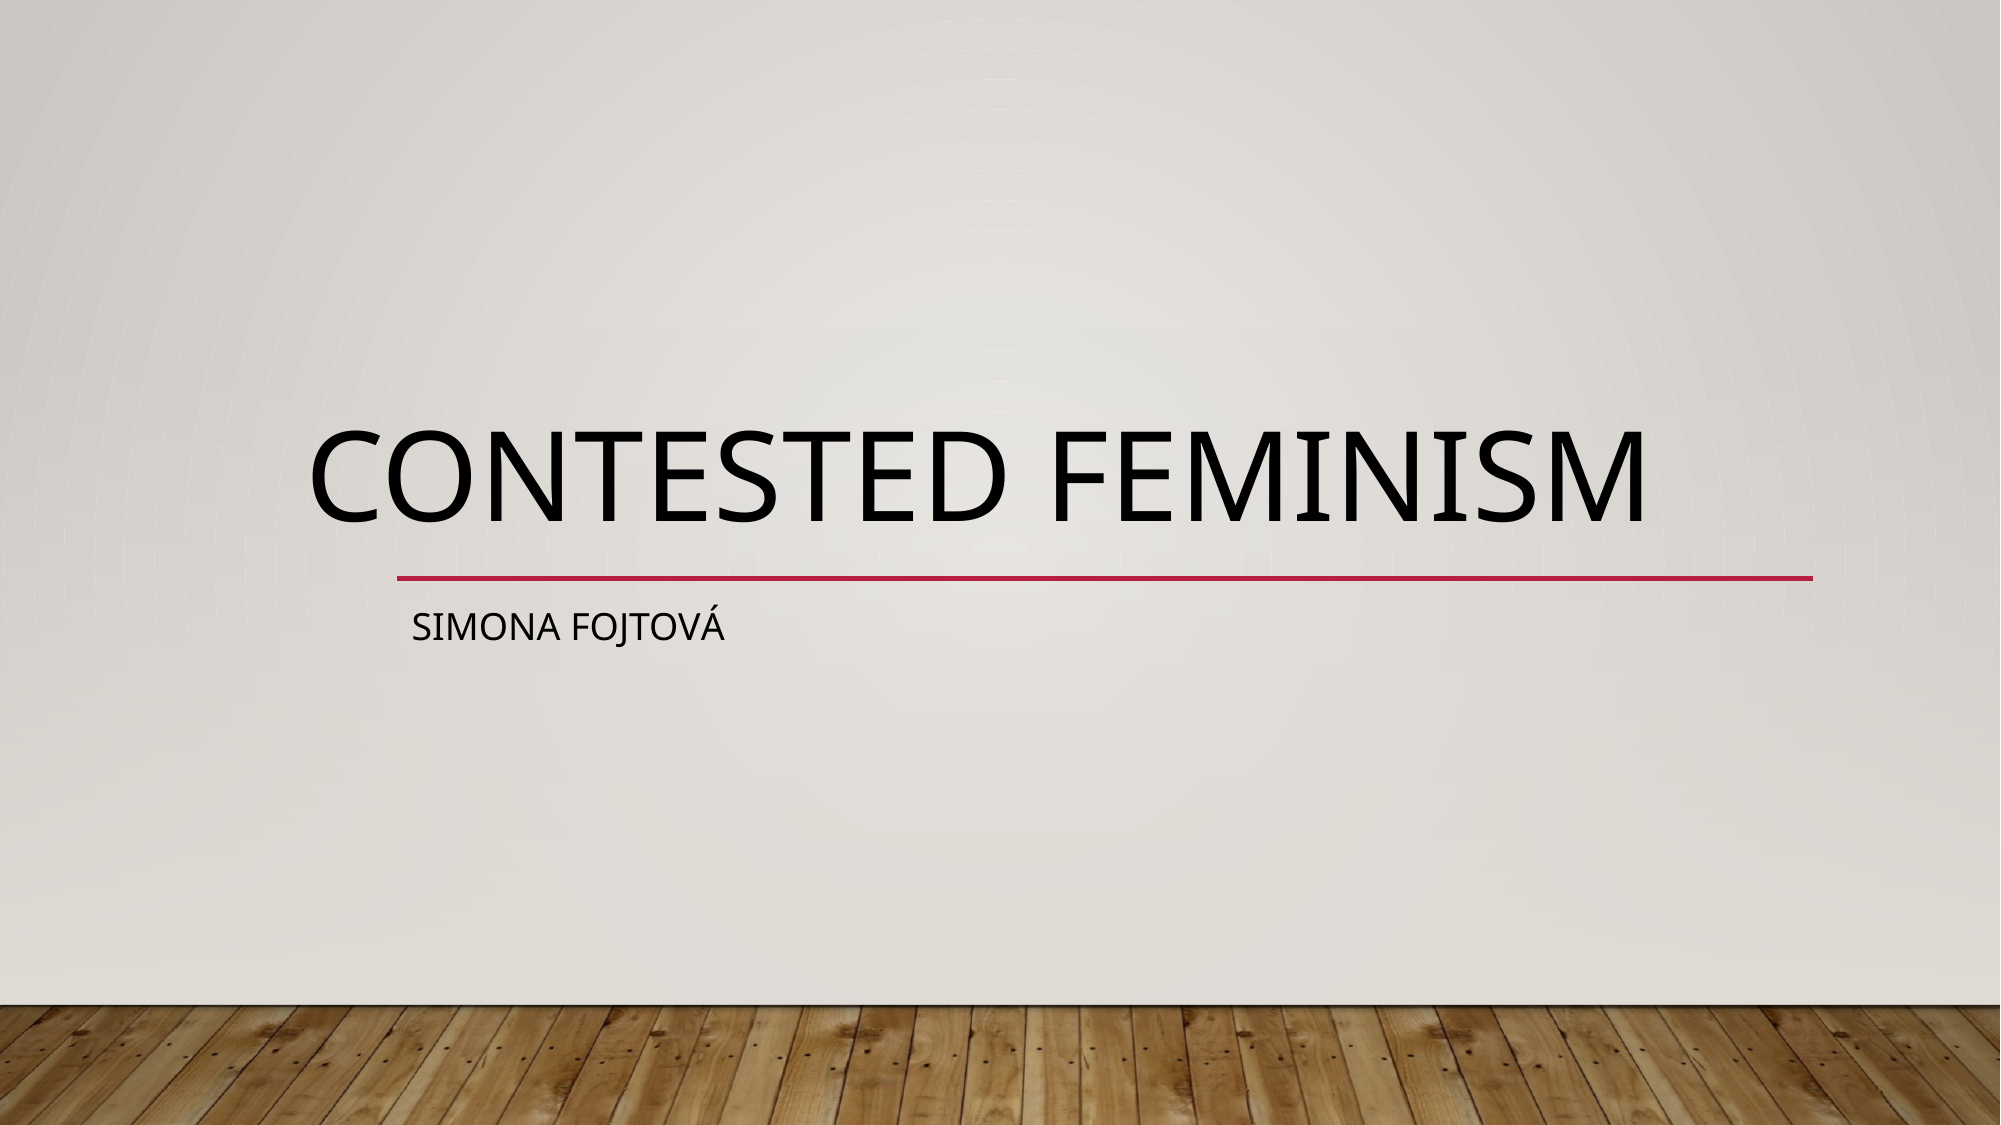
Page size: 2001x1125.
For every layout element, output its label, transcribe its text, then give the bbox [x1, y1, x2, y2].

picture [0, 1005, 2000, 1125]
subtitle Simona fojtová [396, 579, 1814, 740]
title Contested feminism [290, 131, 1814, 549]
